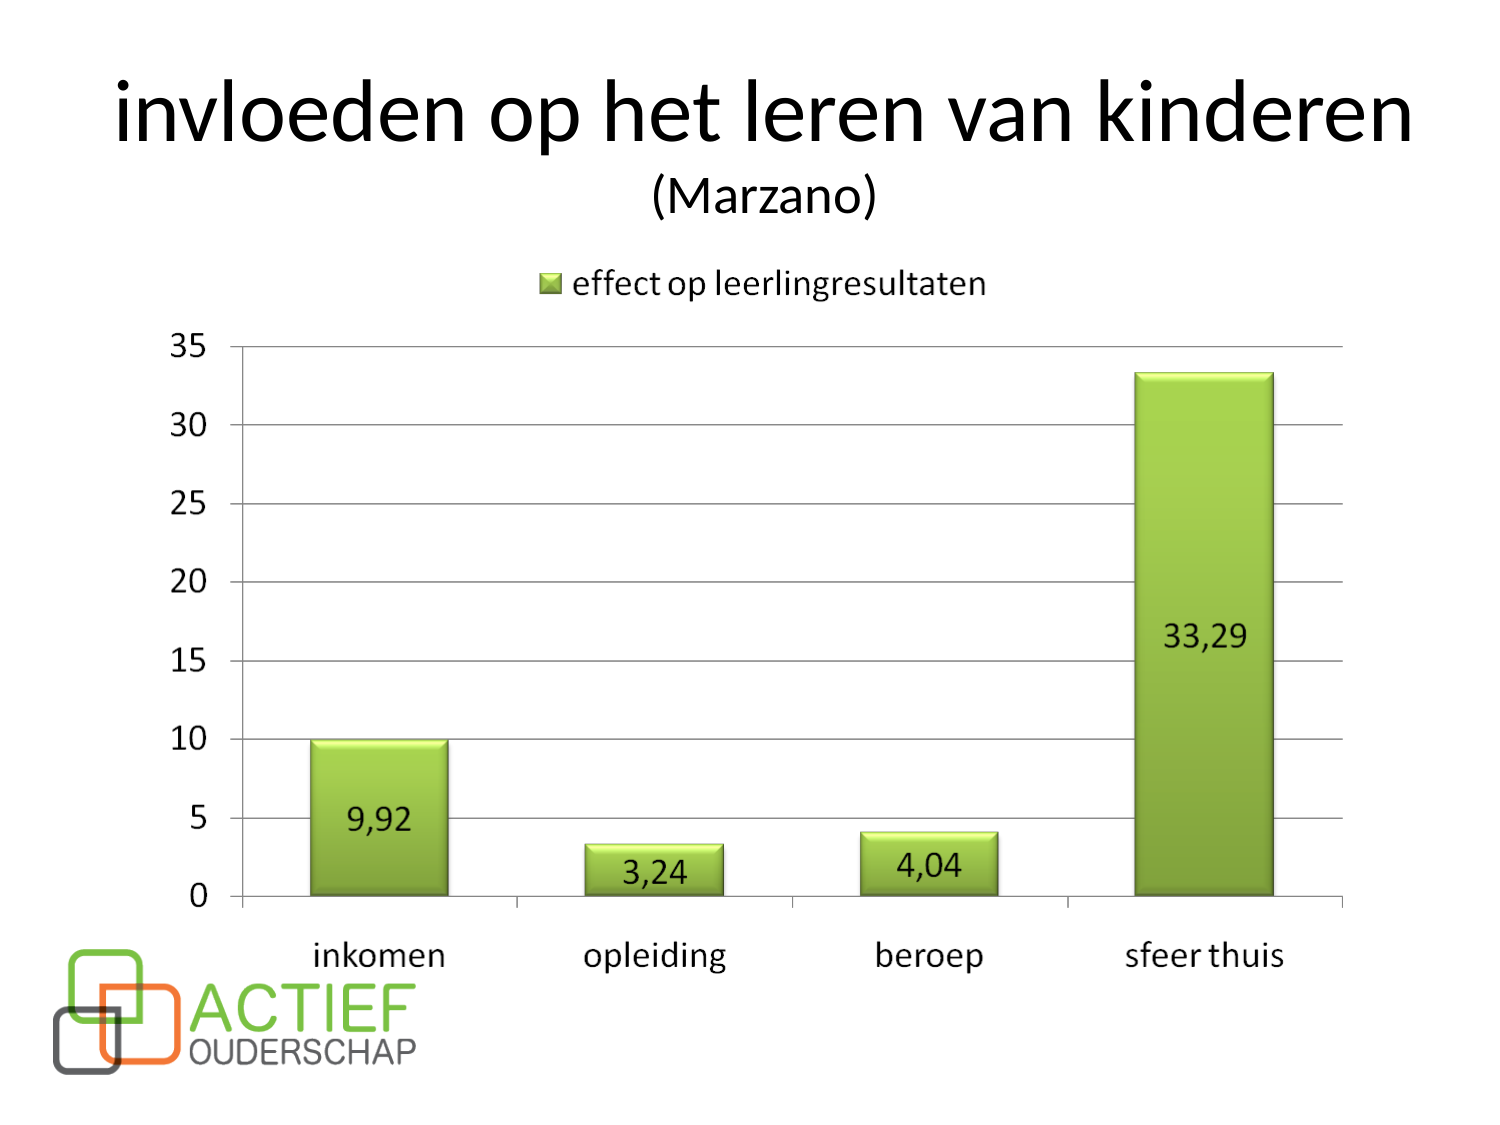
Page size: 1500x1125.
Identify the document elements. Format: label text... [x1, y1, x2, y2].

picture [52, 948, 416, 1076]
title invloeden op het leren van kinderen (Marzano) [29, 44, 1500, 233]
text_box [147, 243, 1365, 1000]
